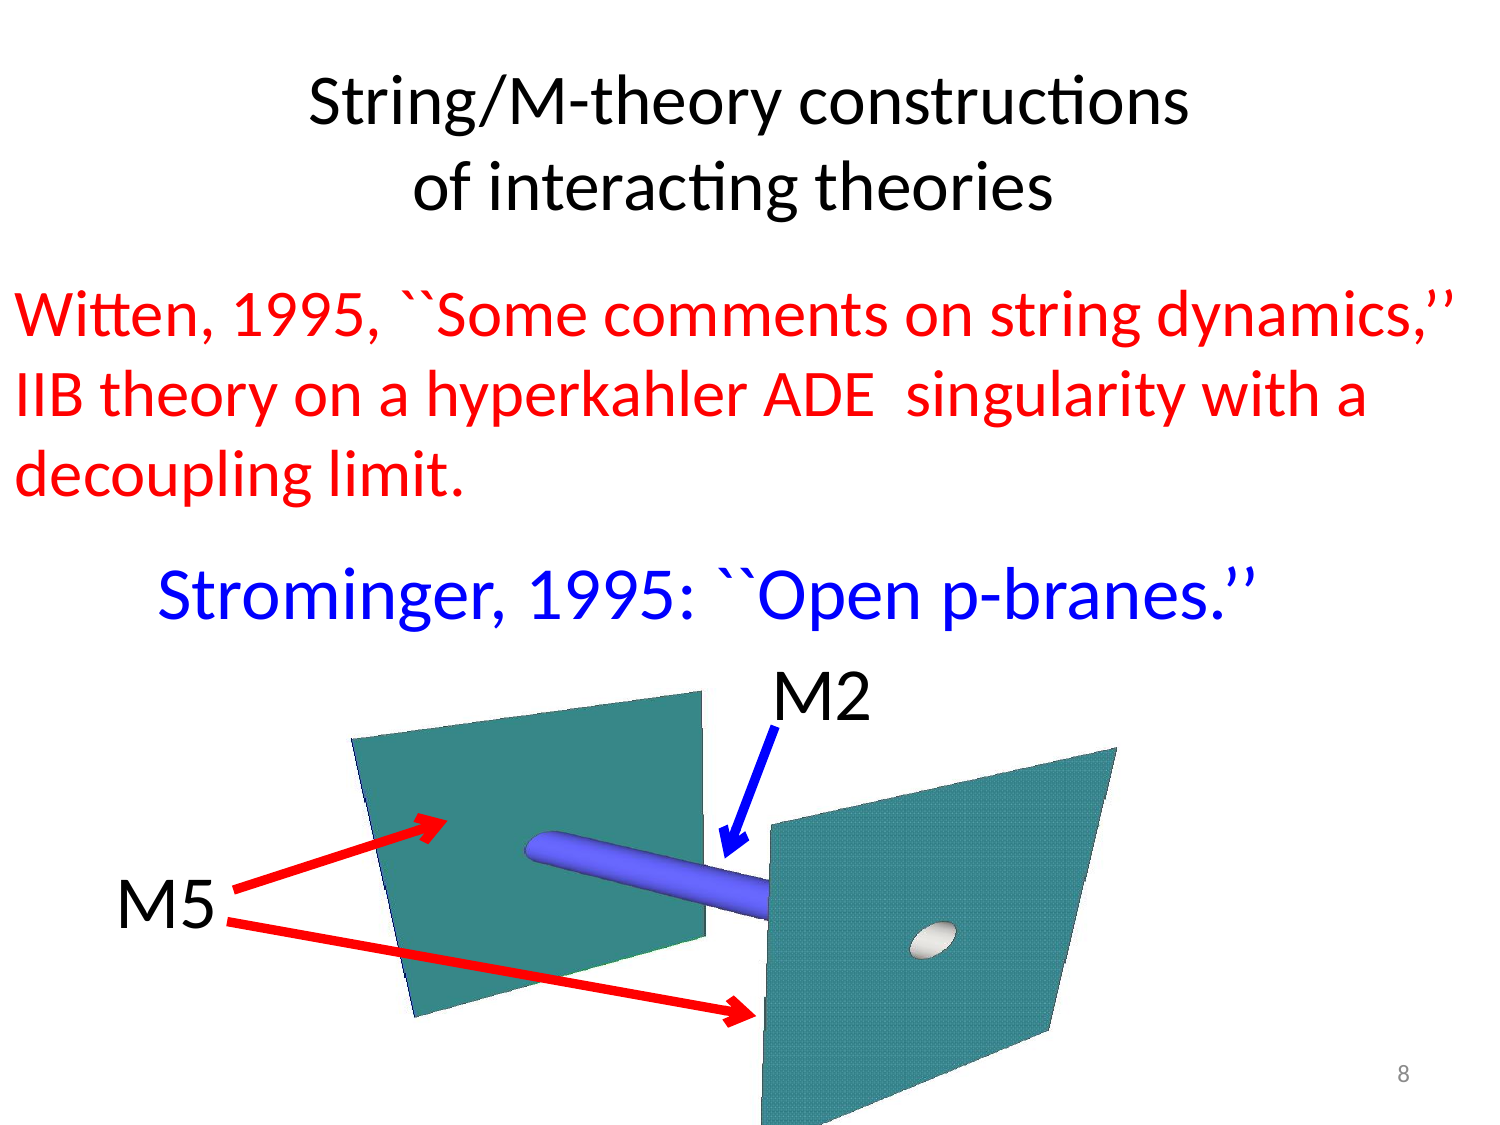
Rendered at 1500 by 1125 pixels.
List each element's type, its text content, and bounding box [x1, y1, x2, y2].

text_box Witten, 1995, ``Some comments on string dynamics,’’ IIB theory on a hyperkahler ADE singularity with a decoupling limit. [0, 262, 1500, 518]
picture [346, 688, 1206, 1125]
slide_number 8 [1210, 1042, 1425, 1103]
text_box M2 [756, 638, 952, 686]
title String/M-theory constructions of interacting theories [75, 45, 1425, 233]
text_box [683, 766, 817, 818]
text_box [233, 820, 448, 891]
text_box M5 [101, 845, 328, 951]
text_box Strominger, 1995: ``Open p-branes.’’ [142, 537, 1344, 643]
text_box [226, 921, 757, 1017]
